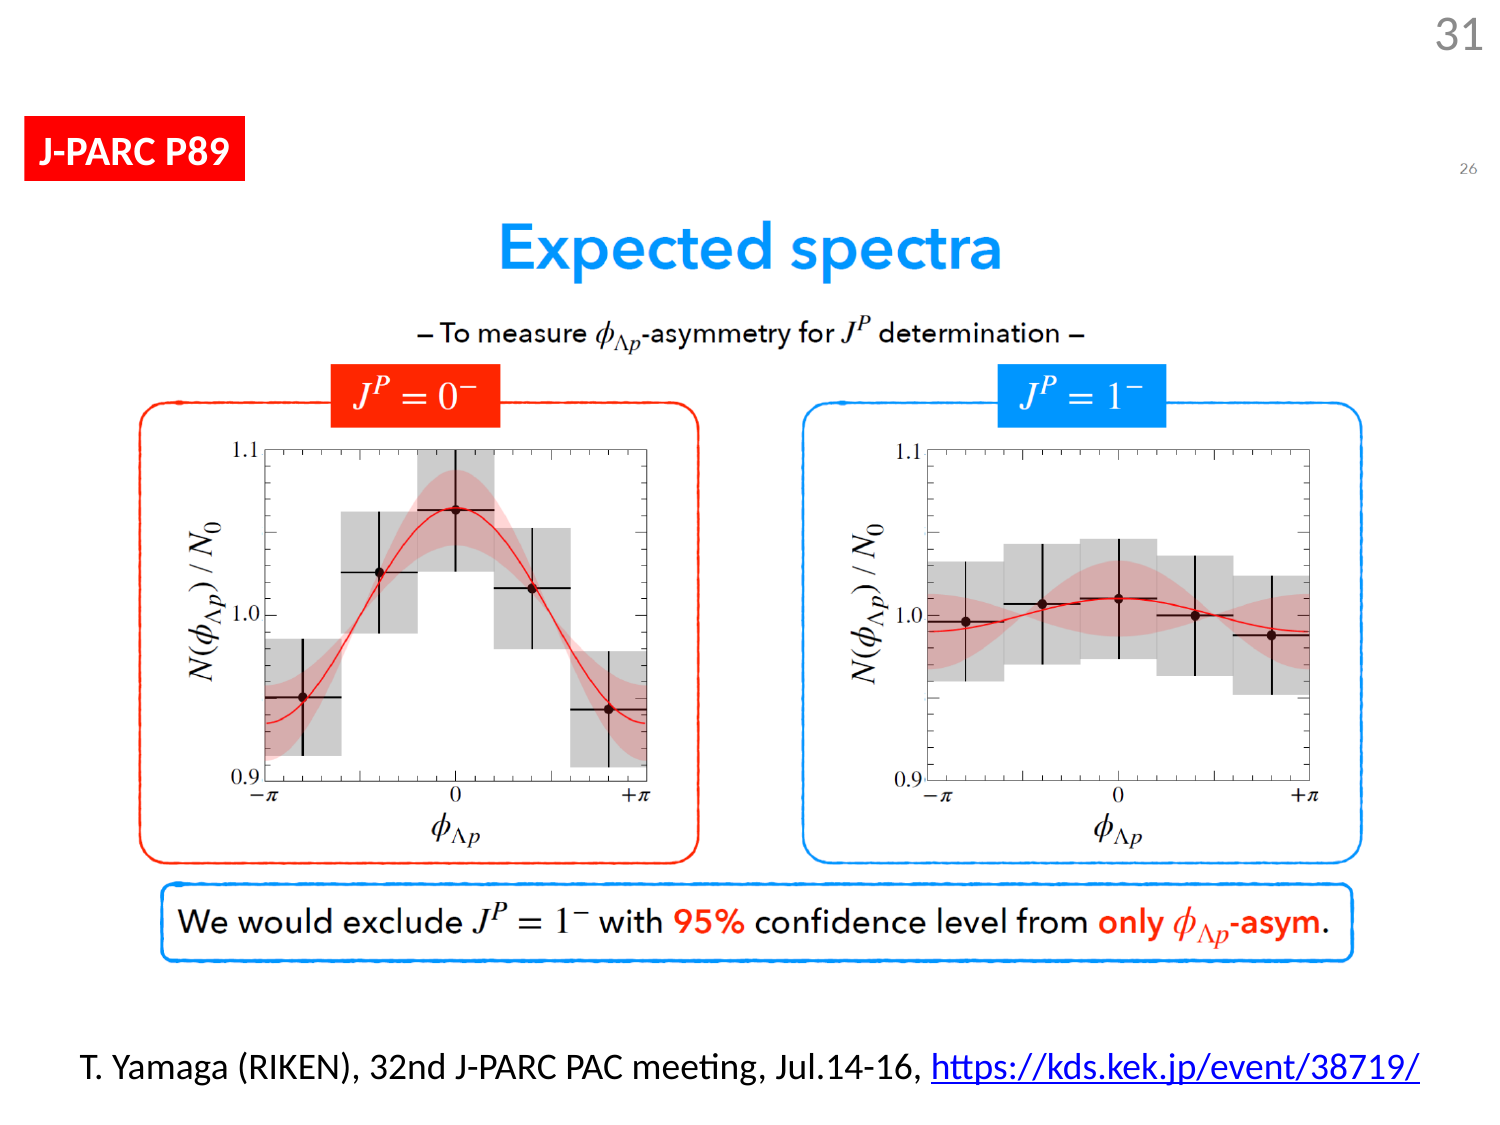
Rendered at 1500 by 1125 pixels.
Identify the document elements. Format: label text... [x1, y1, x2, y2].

text_box J-PARC P89 [24, 116, 245, 147]
slide_number 31 [1162, 0, 1500, 61]
text_box T. Yamaga (RIKEN), 32nd J-PARC PAC meeting, Jul.14-16, https://kds.kek.jp/event/38719/ [64, 1034, 1435, 1094]
picture [14, 148, 1486, 977]
